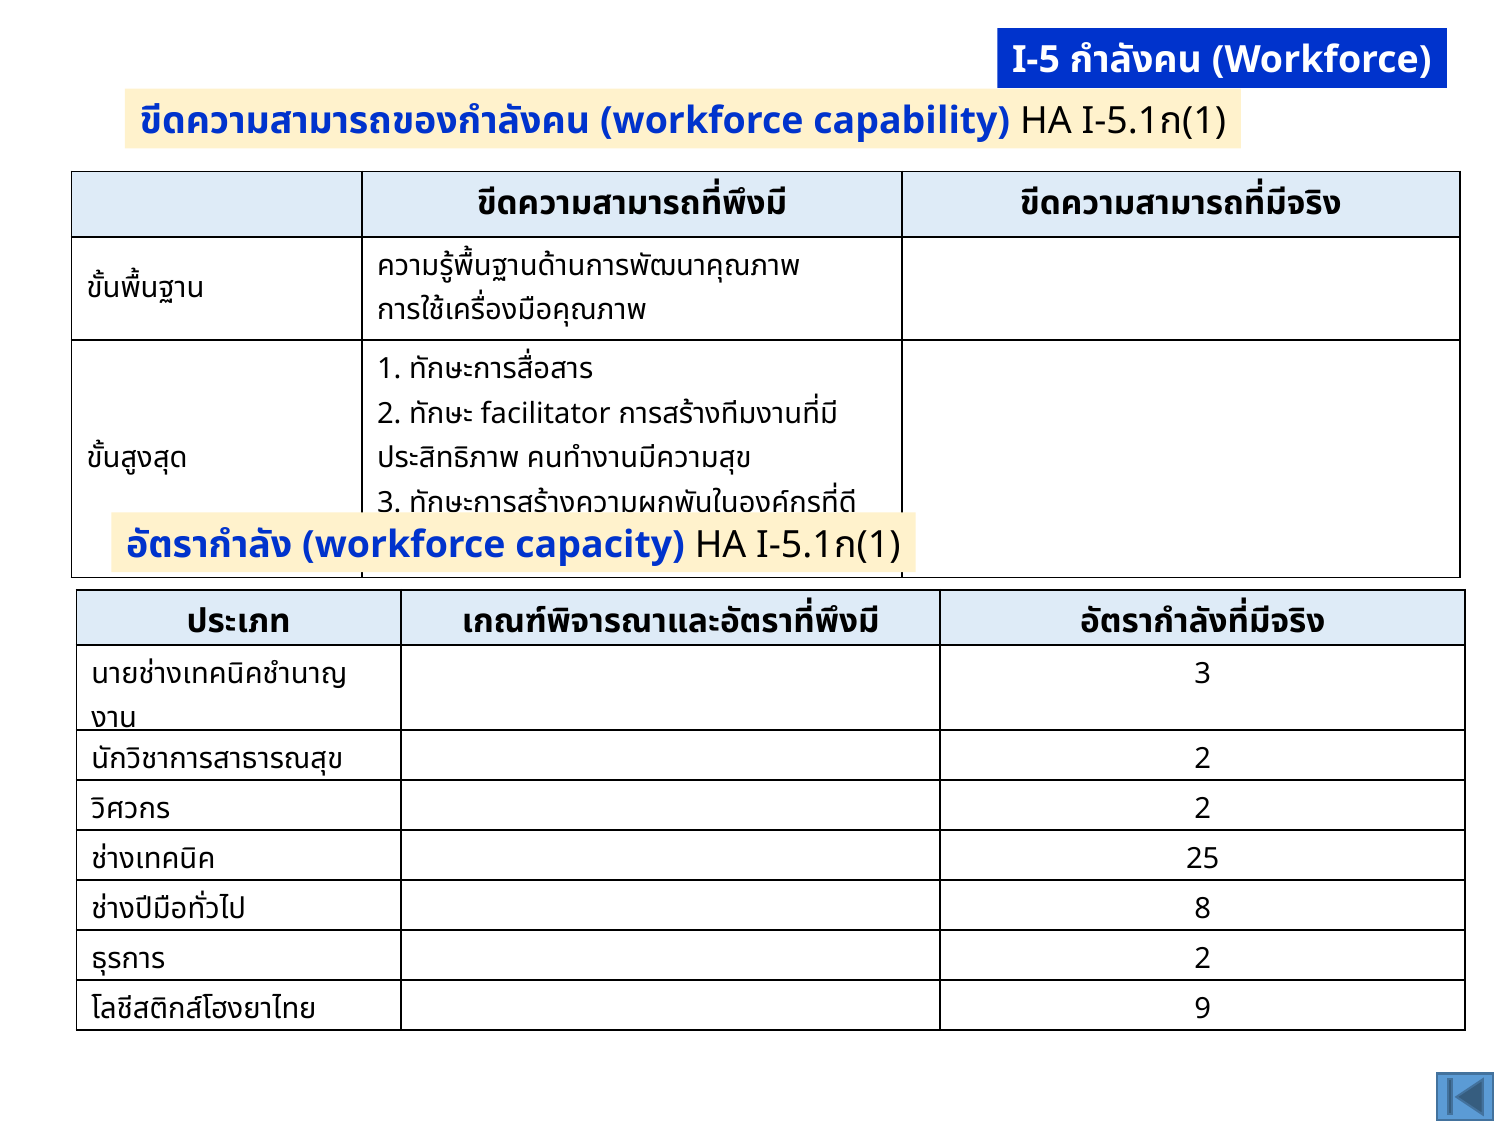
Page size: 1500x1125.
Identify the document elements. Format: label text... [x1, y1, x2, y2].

table_cell 8 [941, 881, 1464, 929]
table_cell ช่างปีมือทั่วไป [77, 881, 400, 929]
table_cell นายช่างเทคนิคชำนาญงาน [77, 646, 400, 729]
table_cell ธุรการ [77, 931, 400, 979]
table_cell 9 [941, 981, 1464, 1029]
table_cell [903, 238, 1459, 339]
table_header [72, 172, 361, 236]
table_cell 1. ทักษะการสื่อสาร 2. ทักษะ facilitator การสร้างทีมงานที่มีประสิทธิภาพ คนทำงานมีความสุข 3. ทักษะการสร้างความผูกพันในองค์กรที่ดี 4. ทักษะในการวิเคราะห์ปัญหา และโอกาส [363, 341, 901, 512]
table_header ขีดความสามารถที่มีจริง [903, 172, 1459, 236]
text_box ขีดความสามารถของกำลังคน (workforce capability) HA I-5.1ก(1) [124, 88, 1241, 149]
table_header เกณฑ์พิจารณาและอัตราที่พึงมี [402, 591, 939, 644]
table_cell [402, 931, 939, 979]
table_cell [402, 781, 939, 829]
table_header ขีดความสามารถที่พึงมี [363, 172, 901, 236]
table_header อัตรากำลังที่มีจริง [941, 591, 1464, 644]
table_cell [402, 731, 939, 779]
table_header ประเภท [77, 591, 400, 644]
table_cell โลชีสติกส์โฮงยาไทย [77, 981, 400, 1029]
text_box อัตรากำลัง (workforce capacity) HA I-5.1ก(1) [111, 512, 916, 573]
table_cell 2 [941, 931, 1464, 979]
text_box [1436, 1072, 1494, 1121]
table_cell [402, 881, 939, 929]
table_cell ขั้นพื้นฐาน [72, 238, 361, 339]
table_cell [903, 341, 1459, 577]
table_cell [402, 646, 939, 729]
table_cell วิศวกร [77, 781, 400, 829]
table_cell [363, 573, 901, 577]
table_cell 2 [941, 781, 1464, 829]
table_cell นักวิชาการสาธารณสุข [77, 731, 400, 779]
table_cell 3 [941, 646, 1464, 729]
table_cell ช่างเทคนิค [77, 831, 400, 879]
table_cell ขั้นสูงสุด [72, 341, 361, 577]
table_cell ความรู้พื้นฐานด้านการพัฒนาคุณภาพ การใช้เครื่องมือคุณภาพ [363, 238, 901, 339]
table_cell 25 [941, 831, 1464, 879]
text_box I-5 กำลังคน (Workforce) [997, 28, 1447, 88]
table_cell 2 [941, 731, 1464, 779]
table_cell [402, 831, 939, 879]
table_cell [402, 981, 939, 1029]
